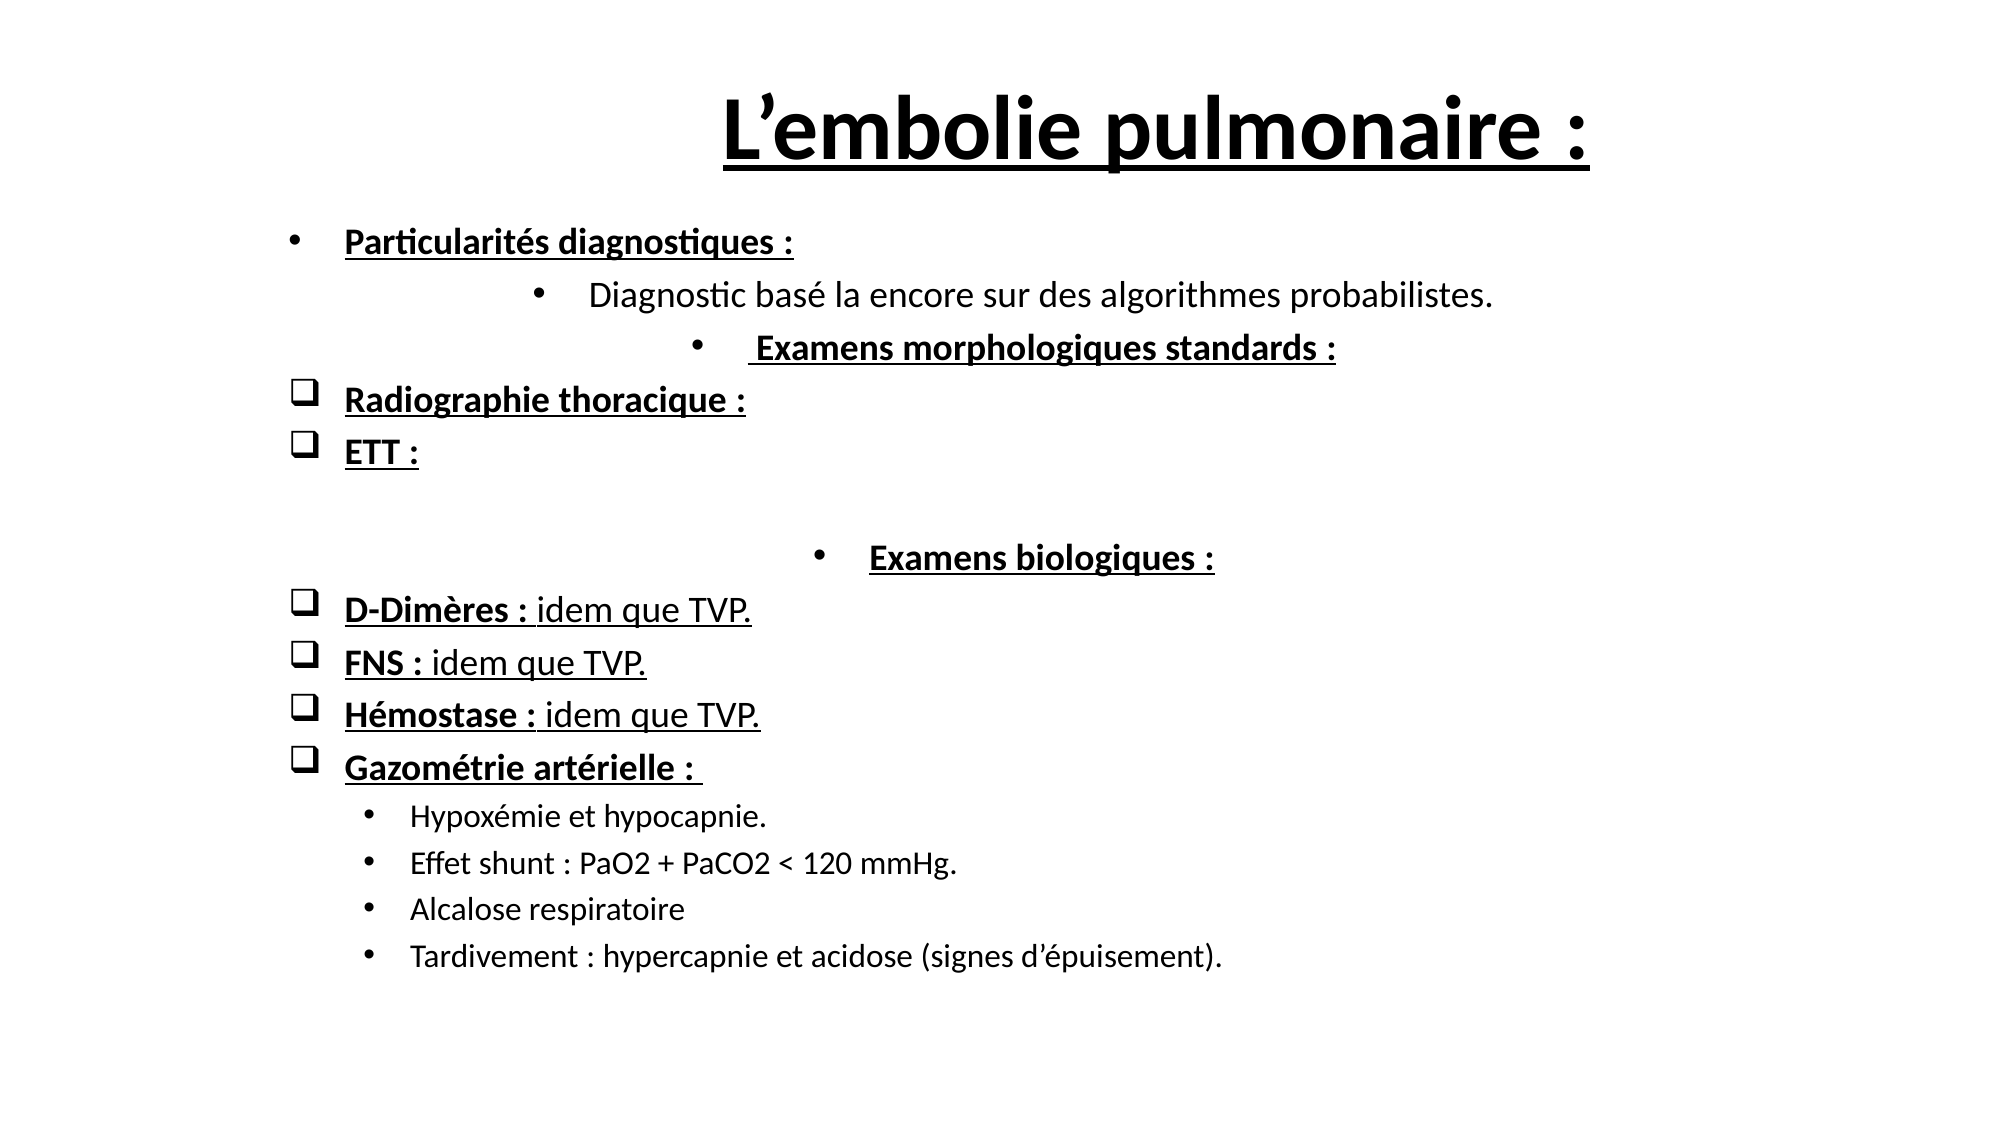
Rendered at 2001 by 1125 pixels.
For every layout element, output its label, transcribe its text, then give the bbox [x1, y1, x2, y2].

list Particularités diagnostiques : Diagnostic basé la encore sur des algorithmes probabilistes. Examens morphologiques standards : Radiographie thoracique : ETT : Examens biologiques : D-Dimères : idem que TVP. FNS : idem que TVP. Hémostase : idem que TVP. Gazométrie artérielle : Hypoxémie et hypocapnie. Effet shunt : PaO2 + PaCO2 < 120 mmHg. Alcalose respiratoire Tardivement : hypercapnie et acidose (signes d’épuisement). [273, 210, 1755, 1125]
title L’embolie pulmonaire : [425, 17, 1888, 228]
